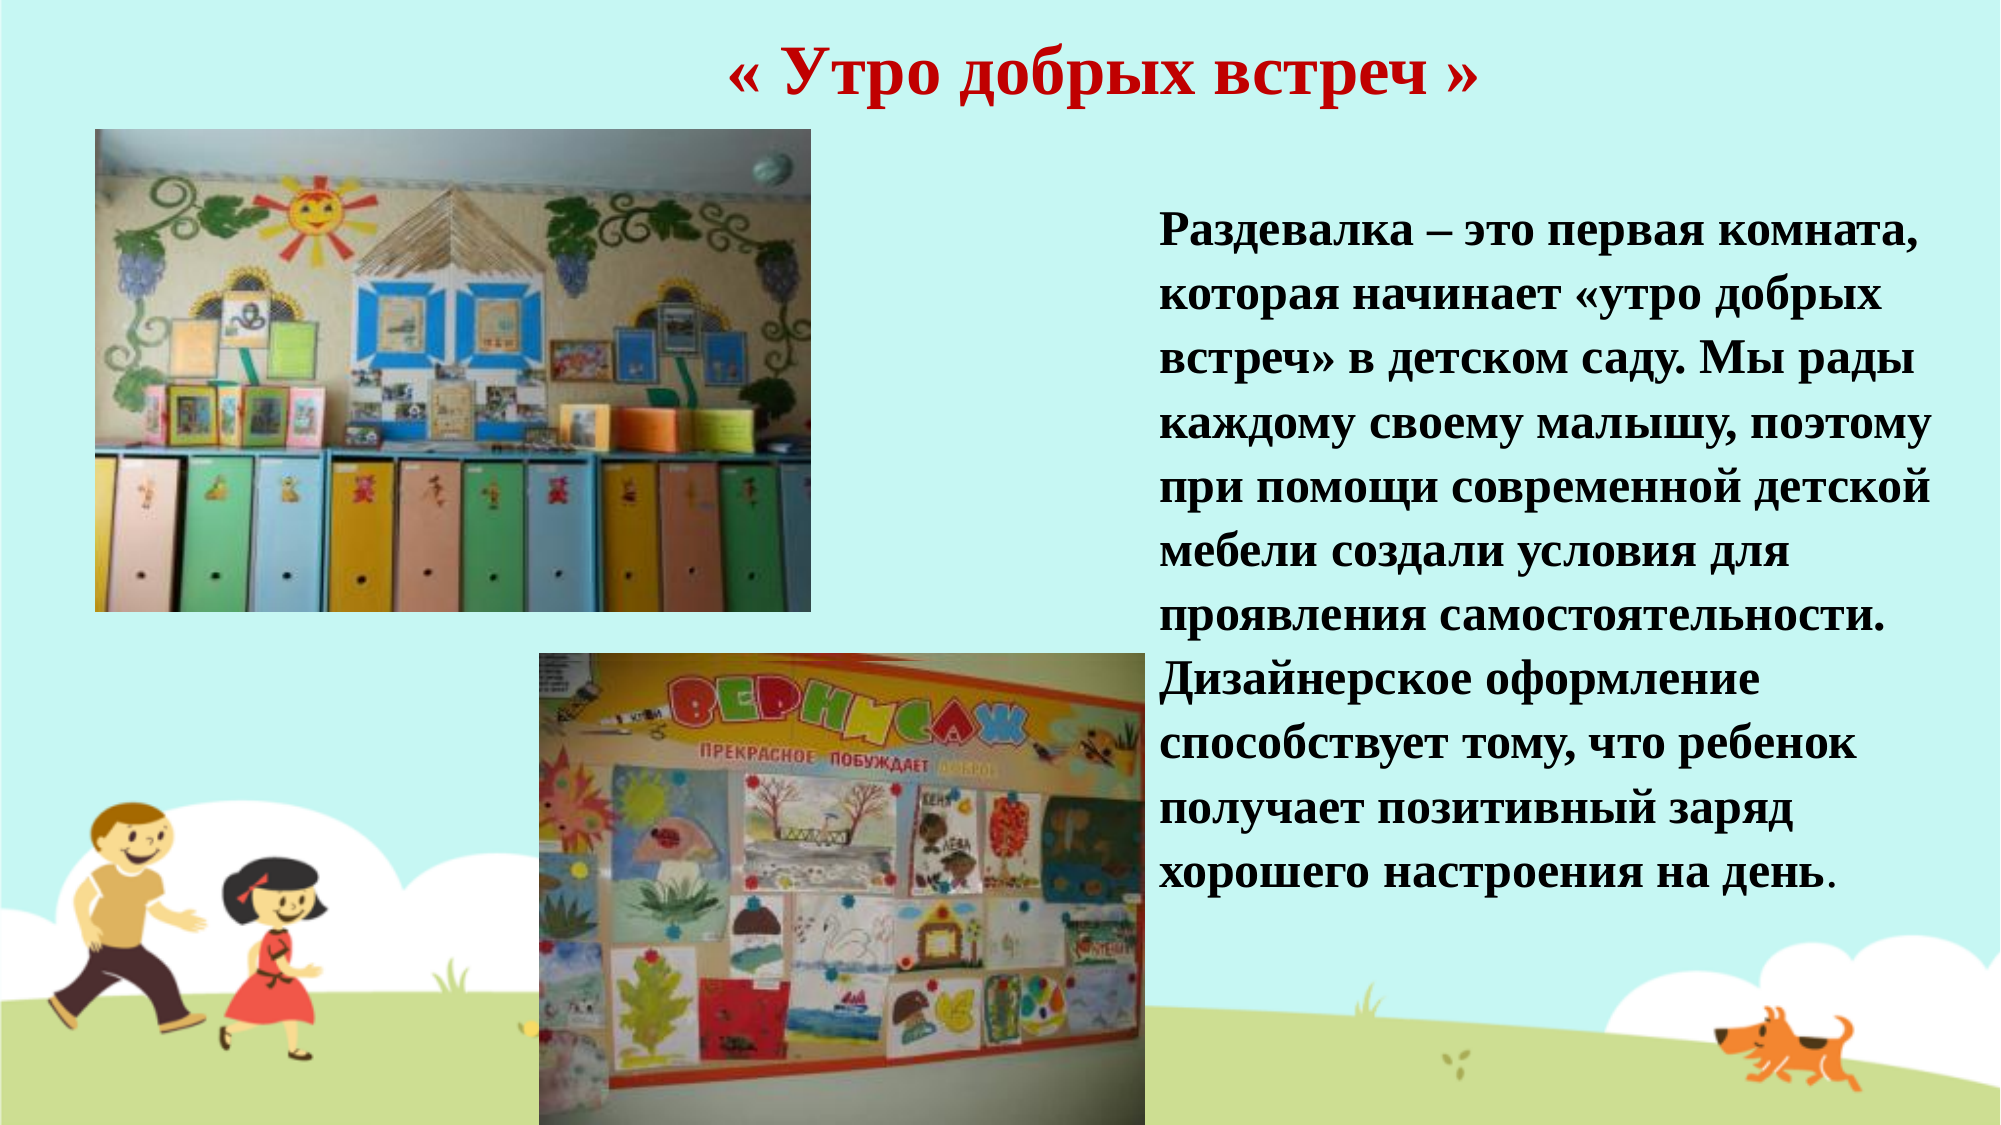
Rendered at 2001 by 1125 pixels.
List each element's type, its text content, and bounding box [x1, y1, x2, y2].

picture [0, 0, 2001, 1125]
title « Утро добрых встреч » [388, 0, 1821, 118]
text_box Раздевалка – это первая комната, которая начинает «утро добрых встреч» в детском саду. Мы рады каждому своему малышу, поэтому при помощи современной детской мебели создали условия для проявления самостоятельности. Дизайнерское оформление способствует тому, что ребенок получает позитивный заряд хорошего настроения на день. [1144, 183, 2000, 905]
